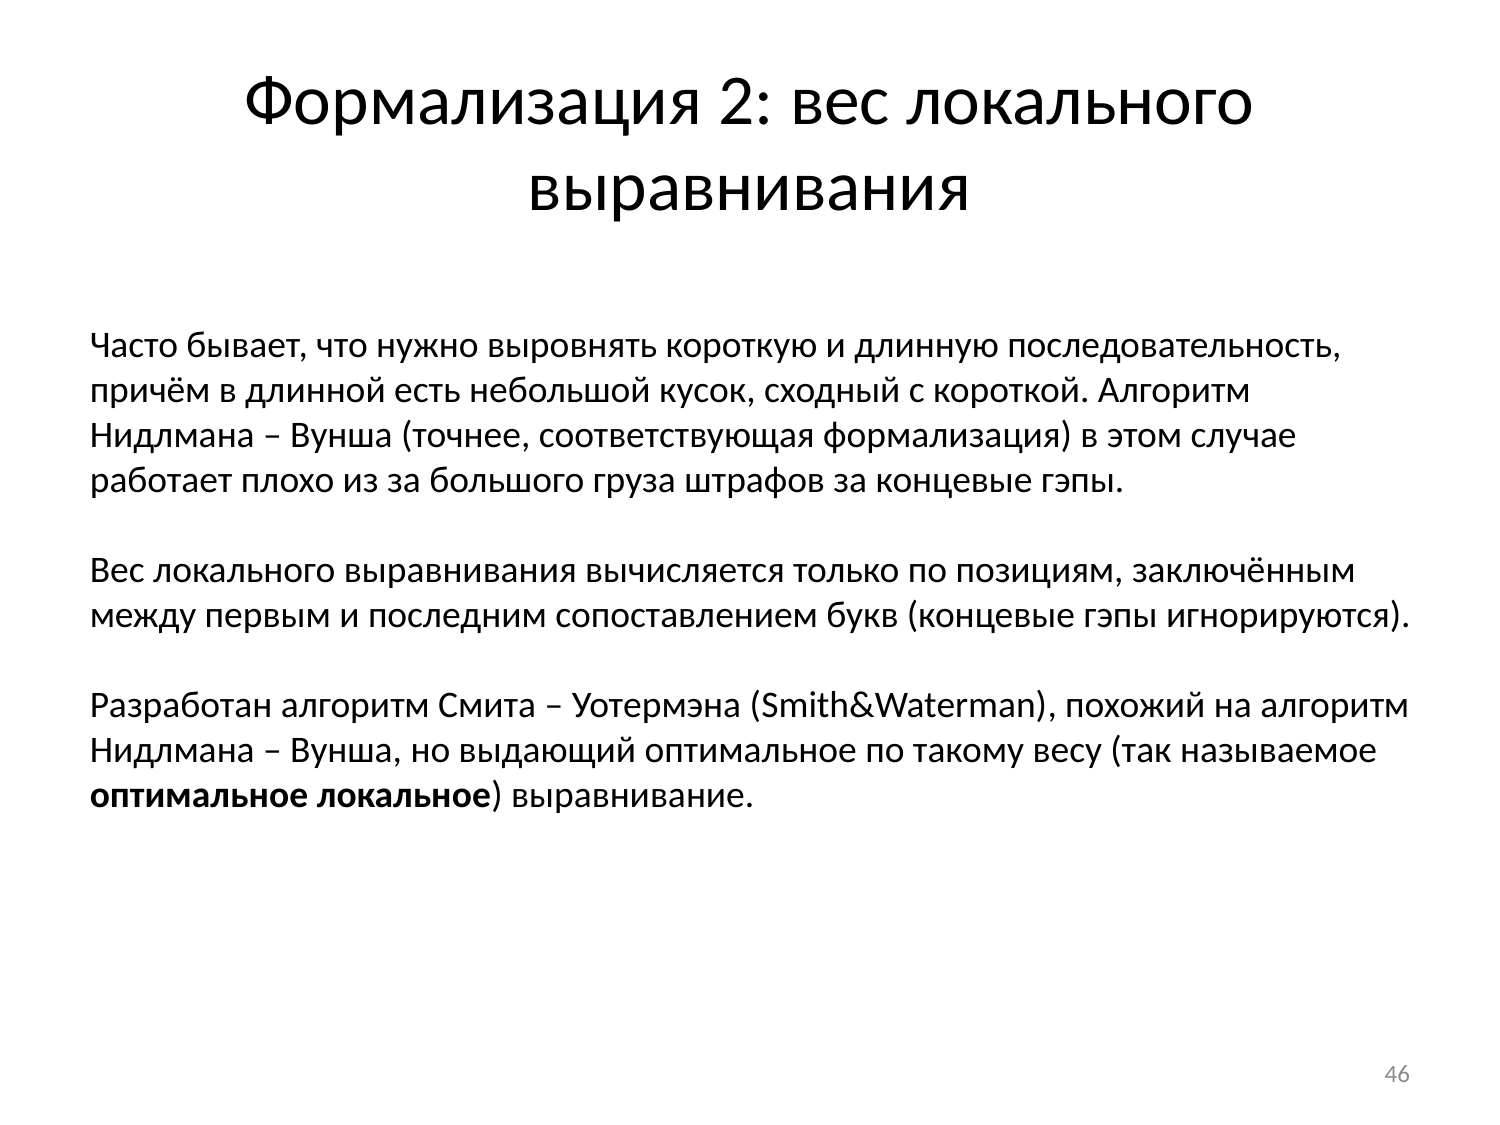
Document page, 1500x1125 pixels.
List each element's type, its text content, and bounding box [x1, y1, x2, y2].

title Формализация 2: вес локального выравнивания [75, 45, 1425, 233]
text_box Часто бывает, что нужно выровнять короткую и длинную последовательность, причём в длинной есть небольшой кусок, сходный с короткой. Алгоритм Нидлмана – Вунша (точнее, соответствующая формализация) в этом случае работает плохо из за большого груза штрафов за концевые гэпы. Вес локального выравнивания вычисляется только по позициям, заключённым между первым и последним сопоставлением букв (концевые гэпы игнорируются). Разработан алгоритм Смита – Уотермэна (Smith&Waterman), похожий на алгоритм Нидлмана – Вунша, но выдающий оптимальное по такому весу (так называемое оптимальное локальное) выравнивание. [74, 312, 1438, 823]
slide_number 46 [1074, 1042, 1425, 1103]
